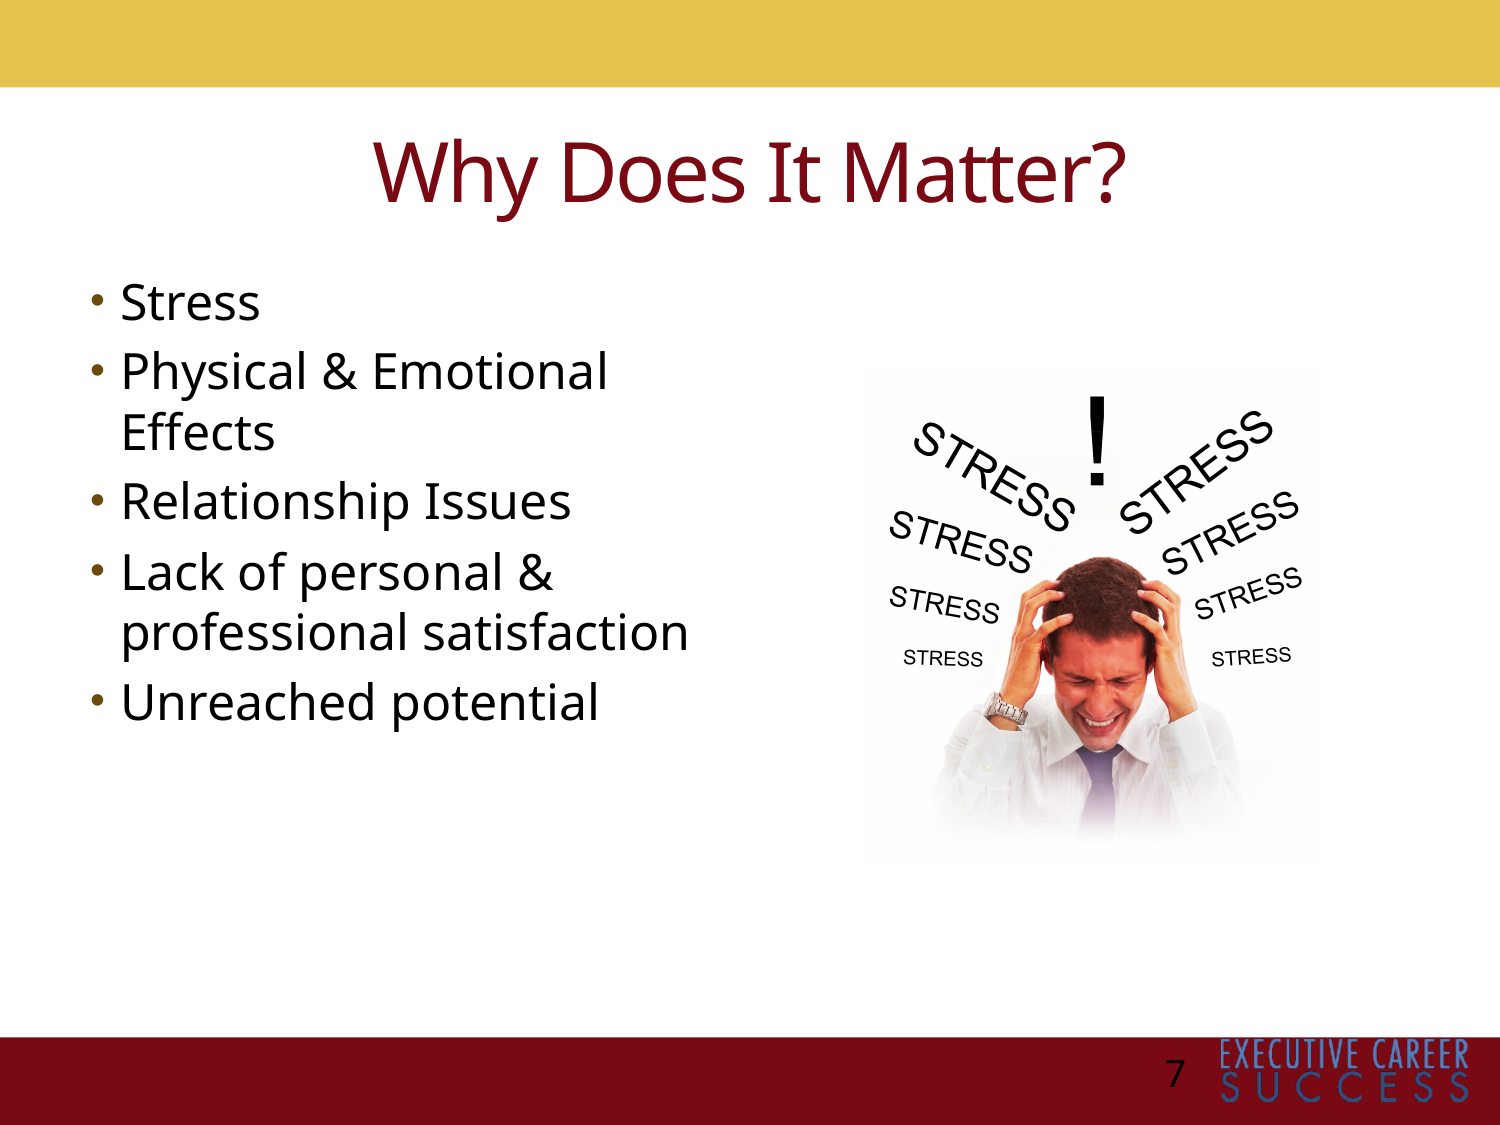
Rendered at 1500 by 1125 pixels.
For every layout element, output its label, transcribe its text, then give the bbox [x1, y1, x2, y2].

slide_number 7 [1149, 1042, 1500, 1103]
list Stress Physical & Emotional Effects Relationship Issues Lack of personal & professional satisfaction Unreached potential [75, 262, 771, 1005]
picture [868, 365, 1319, 864]
title Why Does It Matter? [75, 87, 1425, 250]
